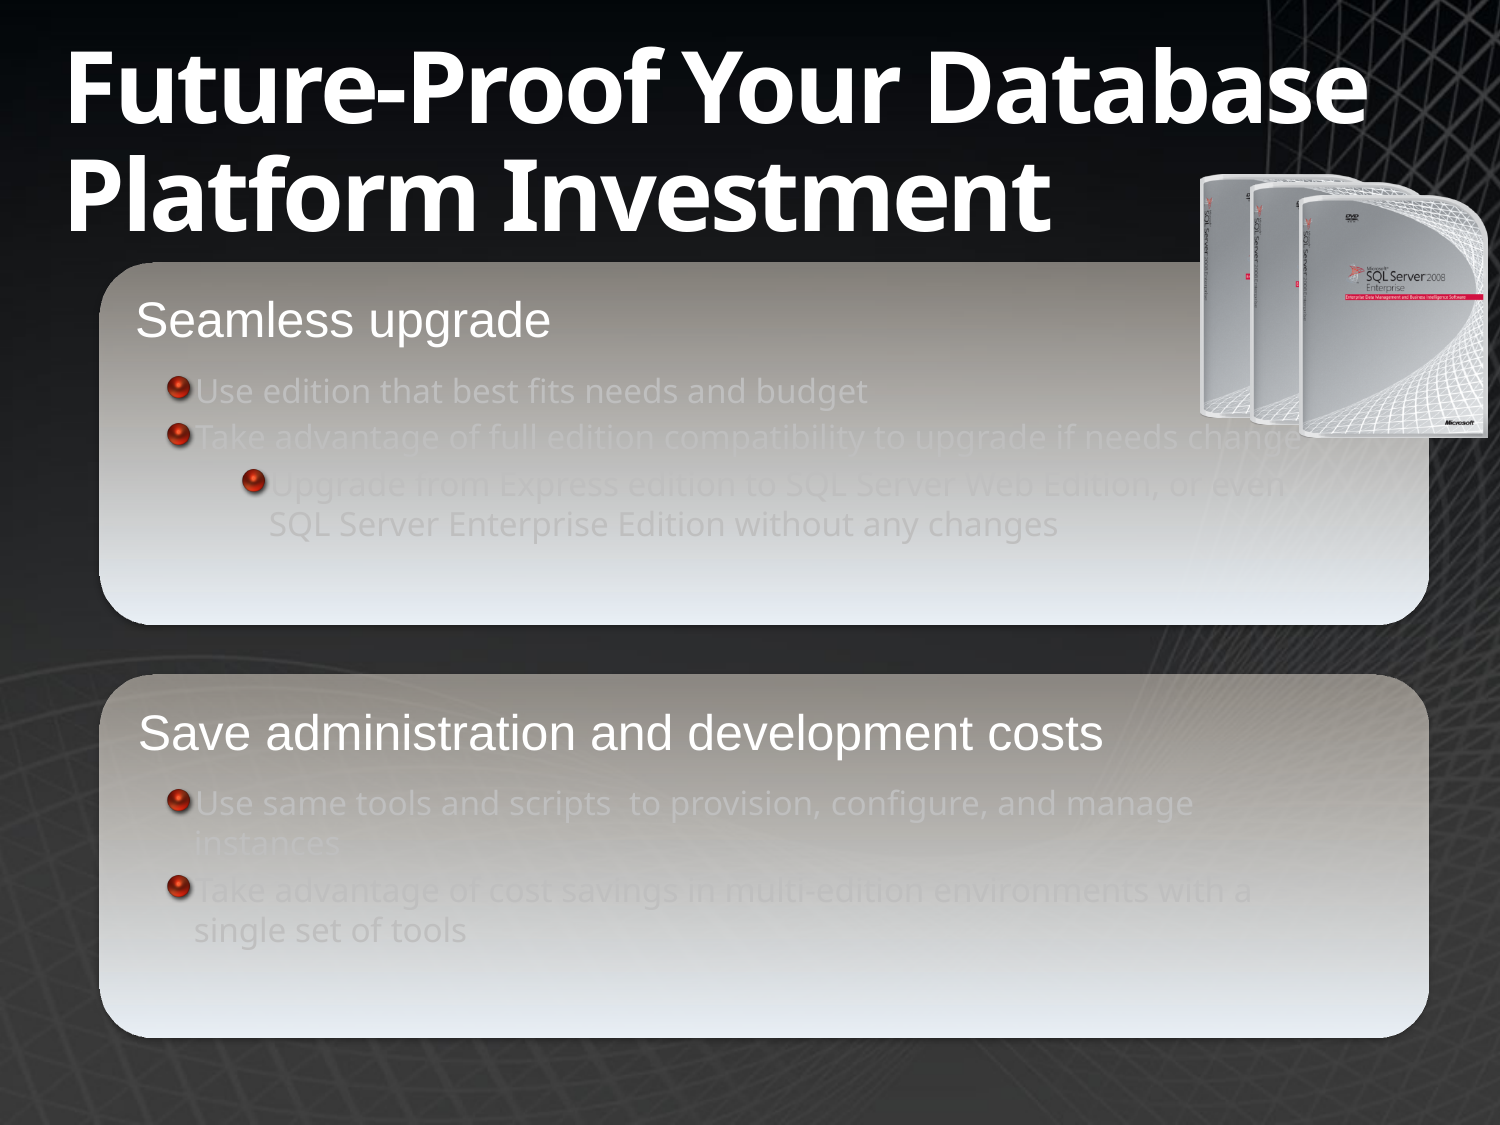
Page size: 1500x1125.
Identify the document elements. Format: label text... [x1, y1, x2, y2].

title Future-Proof Your Database Platform Investment [62, 37, 1438, 147]
text_box Use edition that best fits needs and budget Take advantage of full edition compatibility to upgrade if needs change Upgrade from Express edition to SQL Server Web Edition, or even SQL Server Enterprise Edition without any changes [149, 362, 1338, 613]
text_box Seamless upgrade [120, 287, 632, 357]
text_box Save administration and development costs [123, 699, 1185, 769]
text_box [99, 261, 1429, 626]
text_box Use same tools and scripts to provision, configure, and manage instances Take advantage of cost savings in multi-edition environments with a single set of tools [149, 774, 1338, 1025]
picture [0, 0, 1500, 1125]
text_box [99, 674, 1429, 1039]
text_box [1199, 174, 1488, 438]
